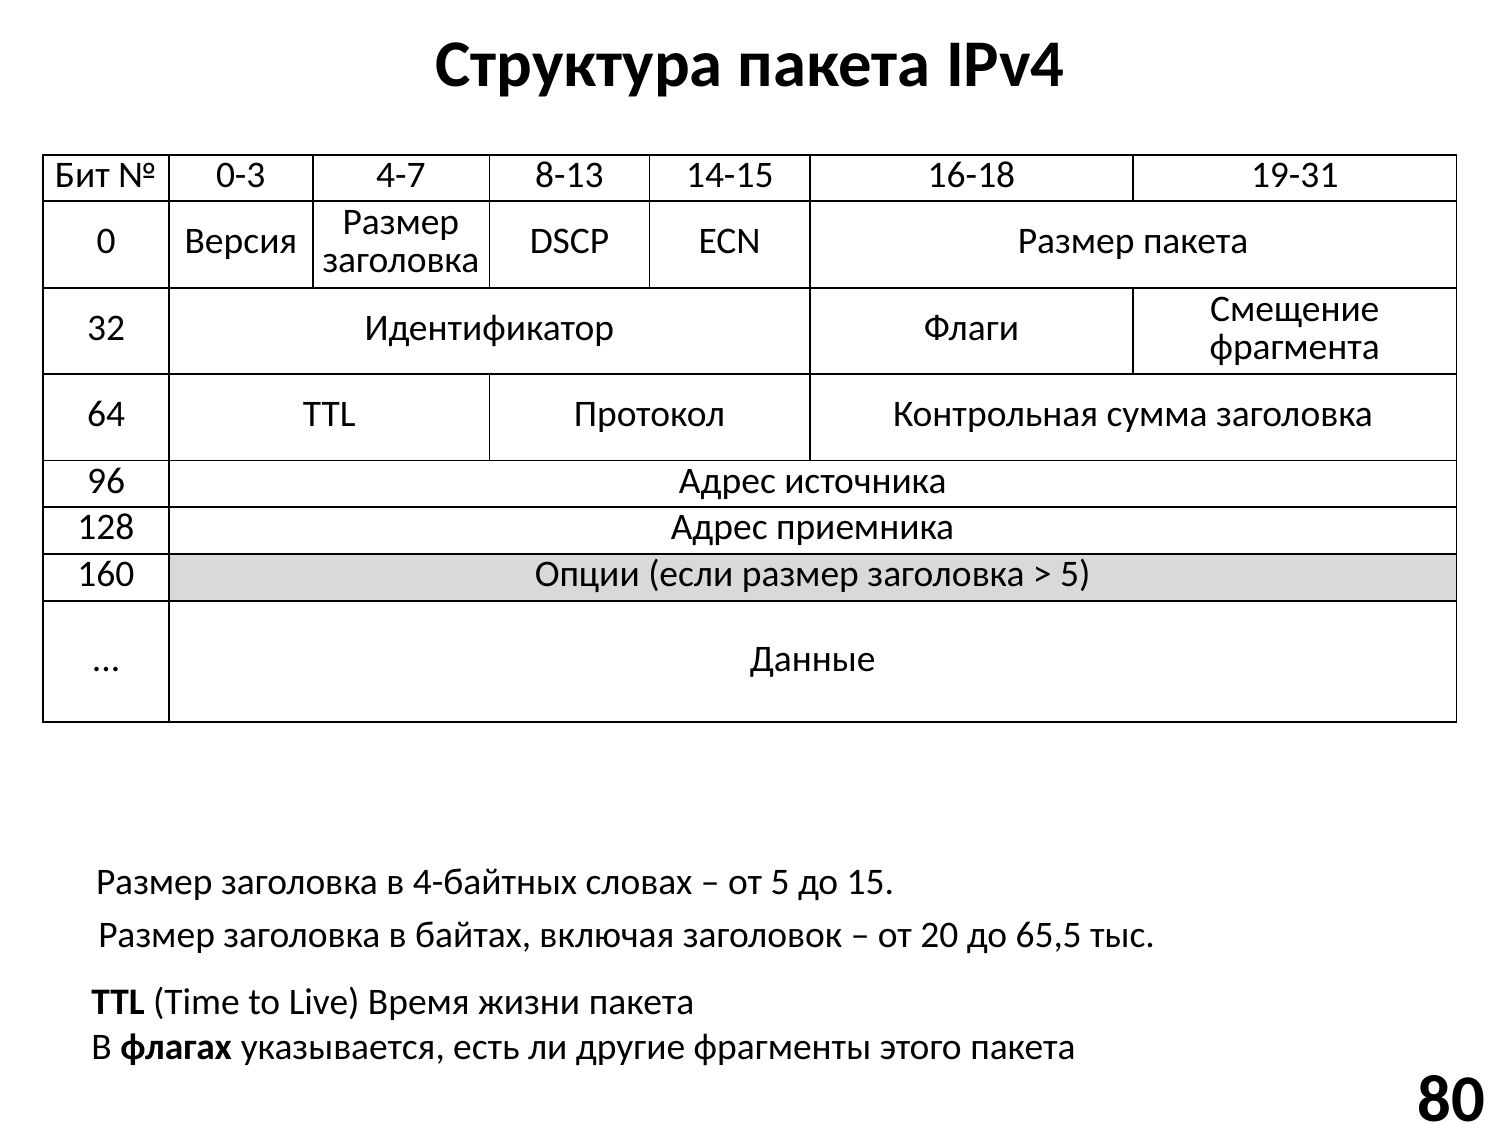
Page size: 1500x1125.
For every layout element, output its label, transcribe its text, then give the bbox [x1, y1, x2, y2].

table_cell 96 [44, 461, 168, 506]
table_cell Размер пакета [811, 202, 1456, 287]
table_cell 64 [44, 375, 168, 460]
table_cell Адрес приемника [170, 508, 1456, 553]
text_box Размер заголовка в 4-байтных словах – от 5 до 15. [81, 849, 911, 910]
table_cell Флаги [811, 289, 1132, 373]
table_cell Адрес источника [170, 461, 1456, 506]
table_cell Контрольная сумма заголовка [811, 375, 1456, 460]
table_cell ECN [650, 202, 809, 287]
table_header 0-3 [170, 156, 312, 200]
table_cell 160 [44, 555, 168, 600]
text_box Размер заголовка в байтах, включая заголовок – от 20 до 65,5 тыс. [83, 902, 1171, 962]
table_cell Версия [170, 202, 312, 287]
table_header 19-31 [1134, 156, 1456, 200]
table_cell 0 [44, 202, 168, 287]
table_header 4-7 [314, 156, 489, 200]
text_box TTL (Time to Live) Время жизни пакета В флагах указывается, есть ли другие фрагменты этого пакета [76, 969, 1415, 1075]
table_cell 32 [44, 289, 168, 373]
table_cell Протокол [490, 375, 809, 460]
table_cell Размер заголовка [314, 202, 489, 287]
table_header Бит № [44, 156, 168, 200]
table_header 8-13 [490, 156, 649, 200]
table_header 14-15 [650, 156, 809, 200]
table_cell Смещение фрагмента [1134, 289, 1456, 373]
table_cell Опции (если размер заголовка > 5) [170, 555, 1456, 600]
title Структура пакета IPv4 [41, 7, 1459, 112]
slide_number 80 [1328, 1065, 1500, 1125]
table_cell TTL [170, 375, 489, 460]
table_cell Данные [170, 602, 1456, 721]
table_cell Идентификатор [170, 289, 809, 373]
table_header 16-18 [811, 156, 1132, 200]
table_cell 128 [44, 508, 168, 553]
table_cell DSCP [490, 202, 649, 287]
table_cell ... [44, 602, 168, 721]
